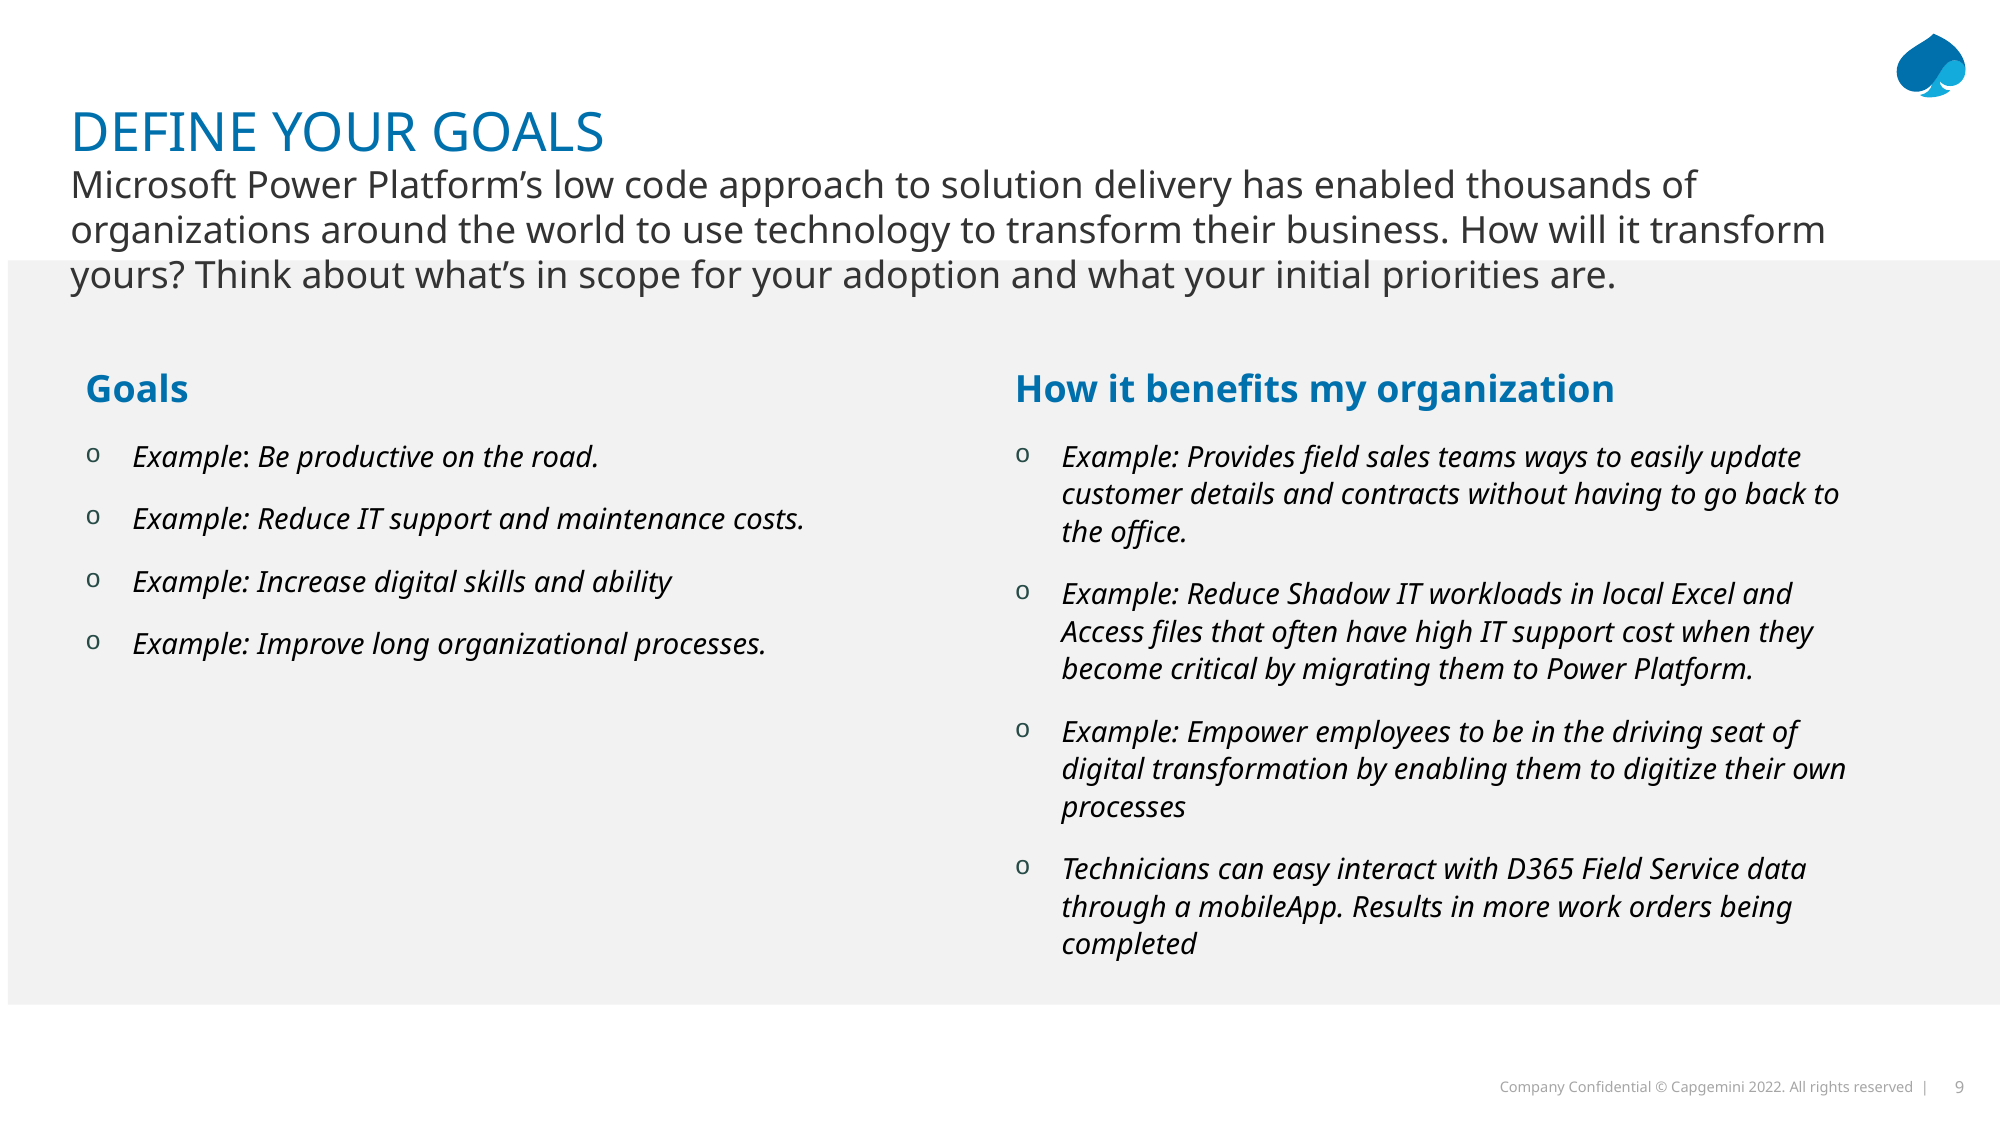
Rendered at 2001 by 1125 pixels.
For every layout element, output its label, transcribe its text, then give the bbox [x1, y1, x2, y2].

text_box How it benefits my organization Example: Provides field sales teams ways to easily update customer details and contracts without having to go back to the office. Example: Reduce Shadow IT workloads in local Excel and Access files that often have high IT support cost when they become critical by migrating them to Power Platform. Example: Empower employees to be in the driving seat of digital transformation by enabling them to digitize their own processes Technicians can easy interact with D365 Field Service data through a mobileApp. Results in more work orders being completed [999, 362, 1889, 976]
text_box Microsoft Power Platform’s low code approach to solution delivery has enabled thousands of organizations around the world to use technology to transform their business. How will it transform yours? Think about what’s in scope for your adoption and what your initial priorities are. [70, 160, 1913, 296]
title Define your goals [70, 72, 1797, 160]
text_box [7, 260, 2000, 1005]
text_box Goals Example: Be productive on the road. Example: Reduce IT support and maintenance costs. Example: Increase digital skills and ability Example: Improve long organizational processes. [70, 362, 959, 676]
